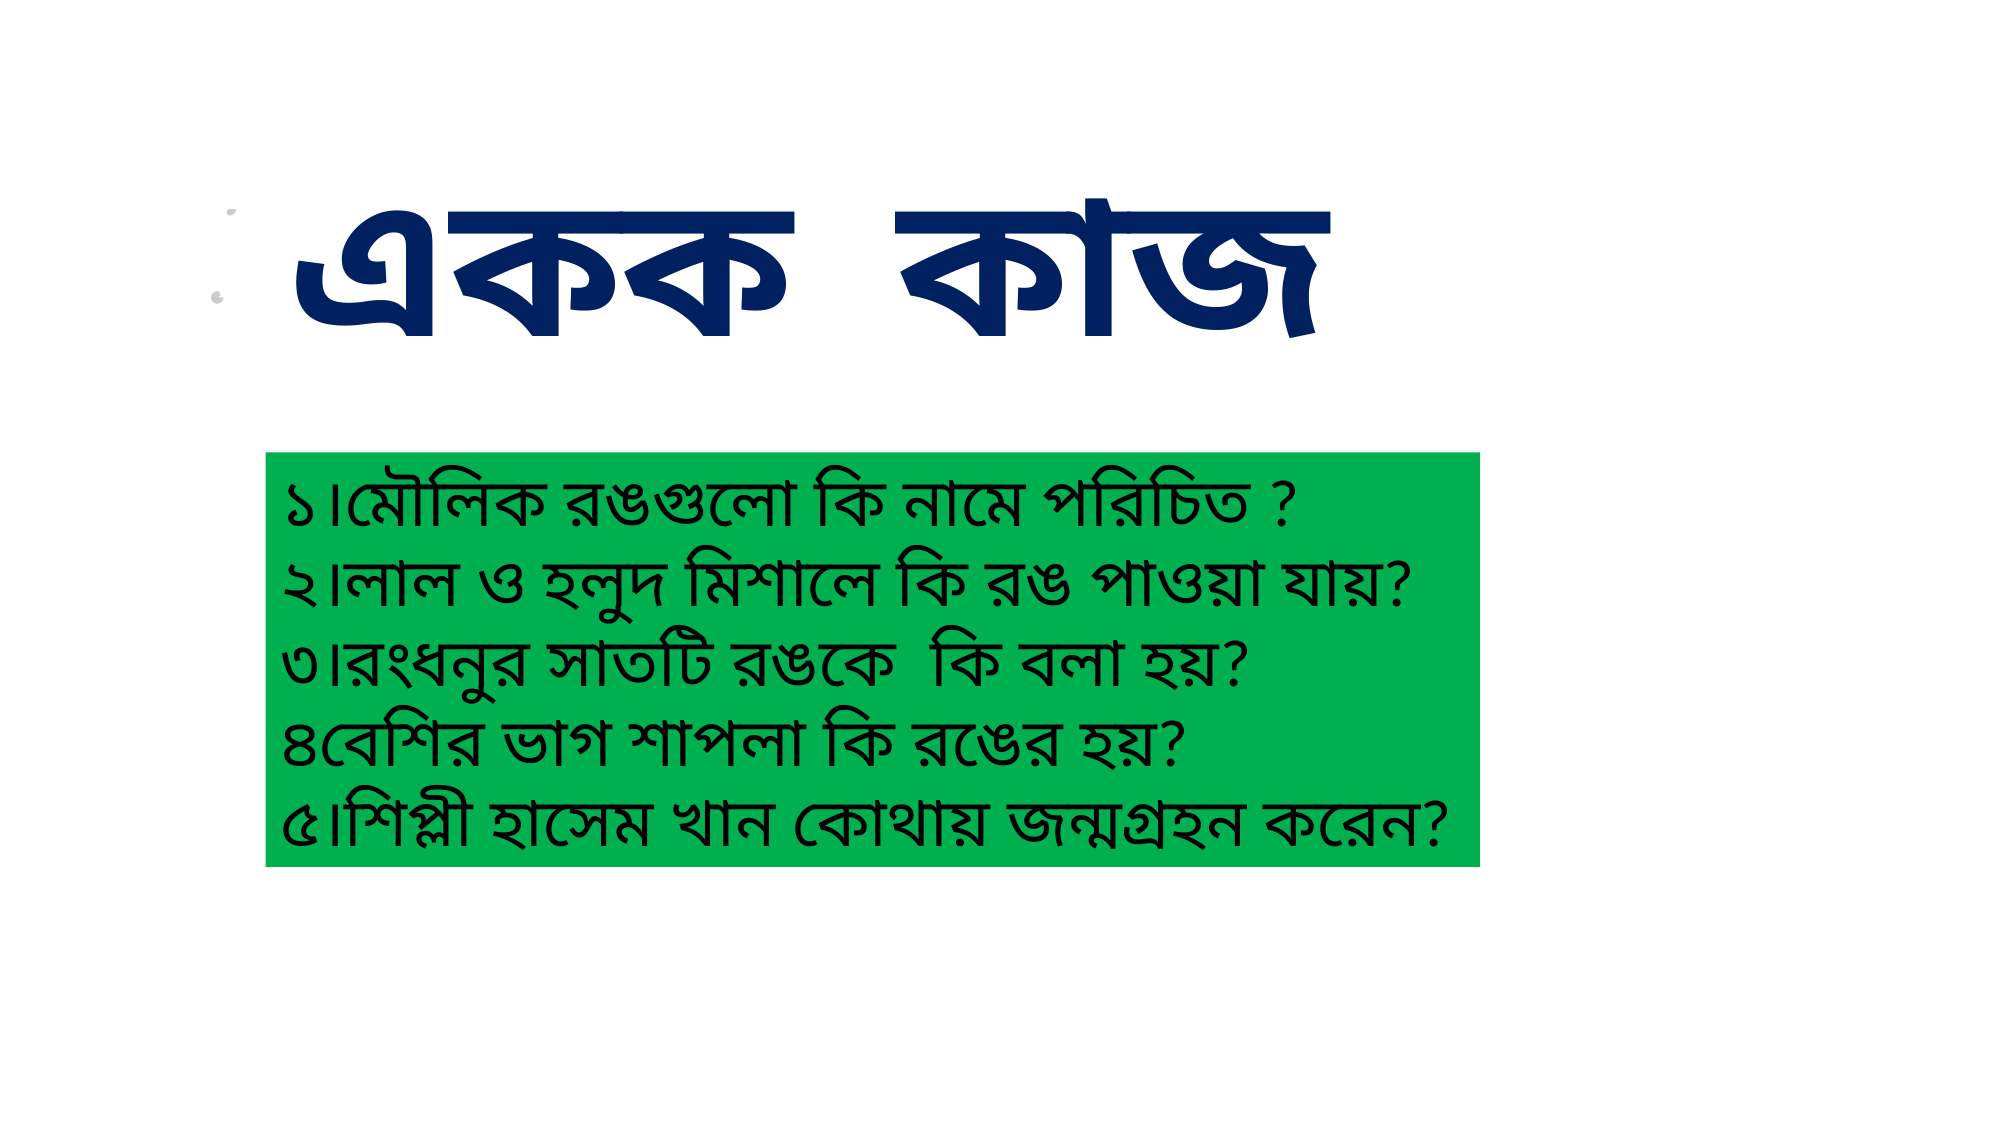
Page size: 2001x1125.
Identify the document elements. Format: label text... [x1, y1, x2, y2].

text_box ১।মৌলিক রঙগুলো কি নামে পরিচিত ? ২।লাল ও হলুদ মিশালে কি রঙ পাওয়া যায়? ৩।রংধনুর সাতটি রঙকে কি বলা হয়? ৪বেশির ভাগ শাপলা কি রঙের হয়? ৫।শিপ্লী হাসেম খান কোথায় জন্মগ্রহন করেন? [265, 452, 1481, 867]
text_box একক কাজ [209, 201, 1410, 305]
